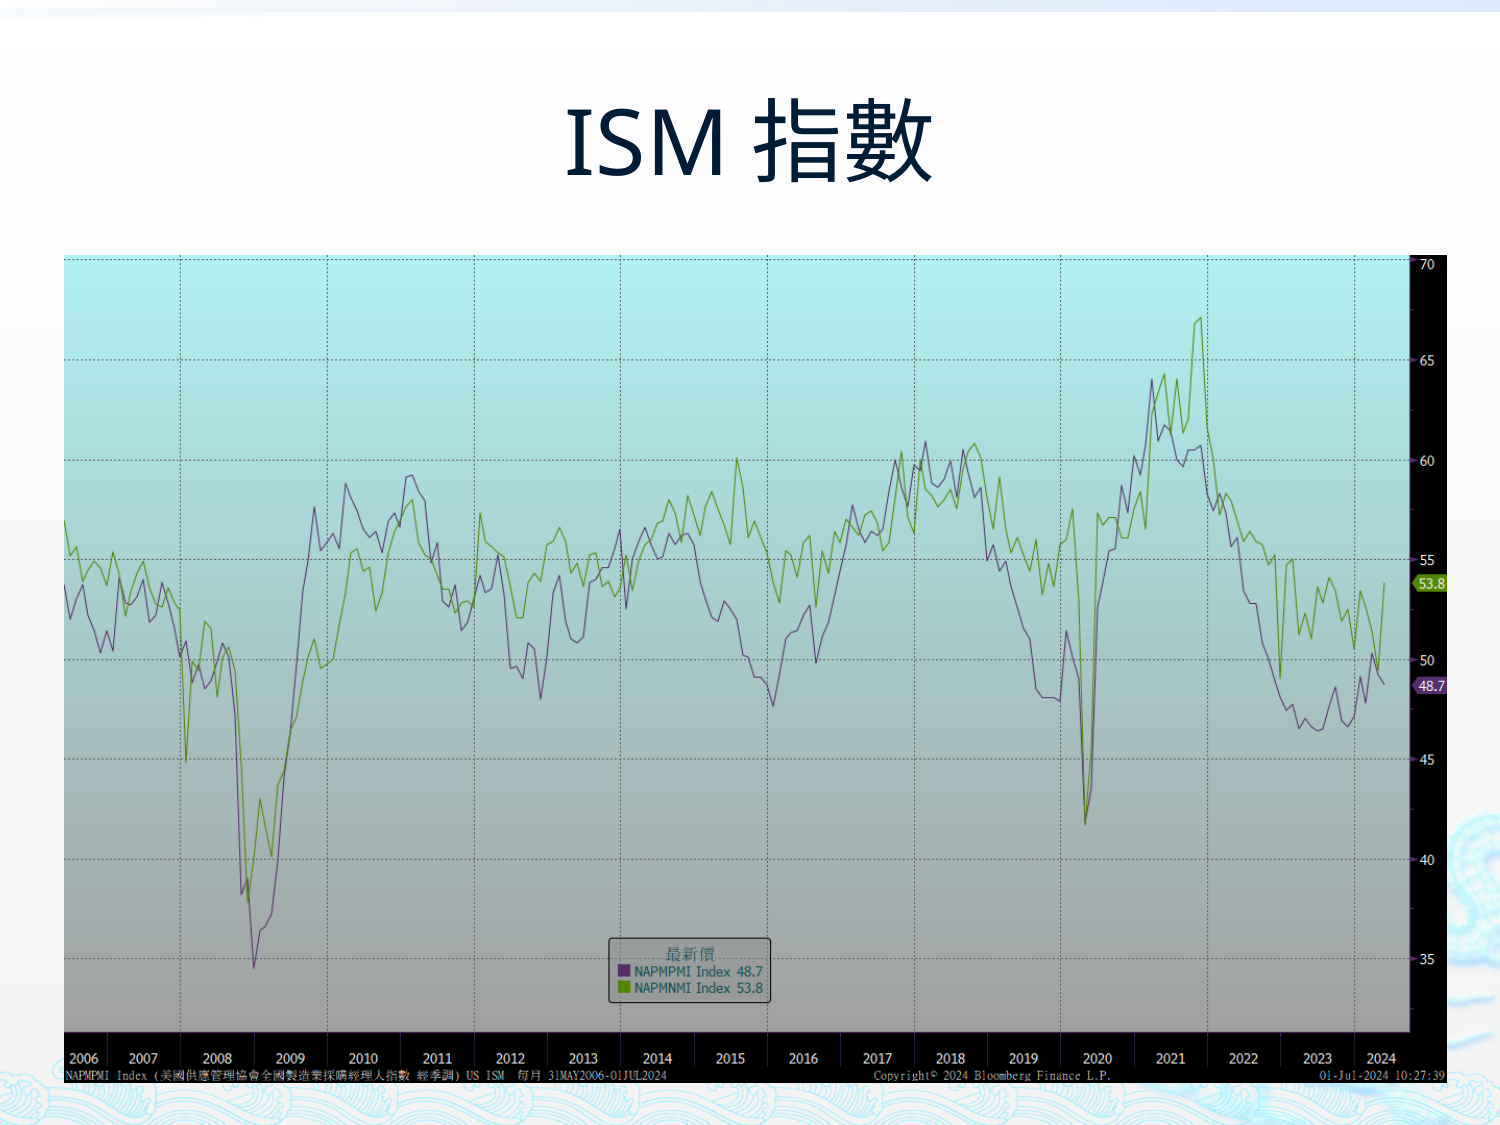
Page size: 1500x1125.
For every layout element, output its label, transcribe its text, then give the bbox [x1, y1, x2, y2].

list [64, 254, 1448, 1083]
title ISM指數 [75, 45, 1425, 233]
